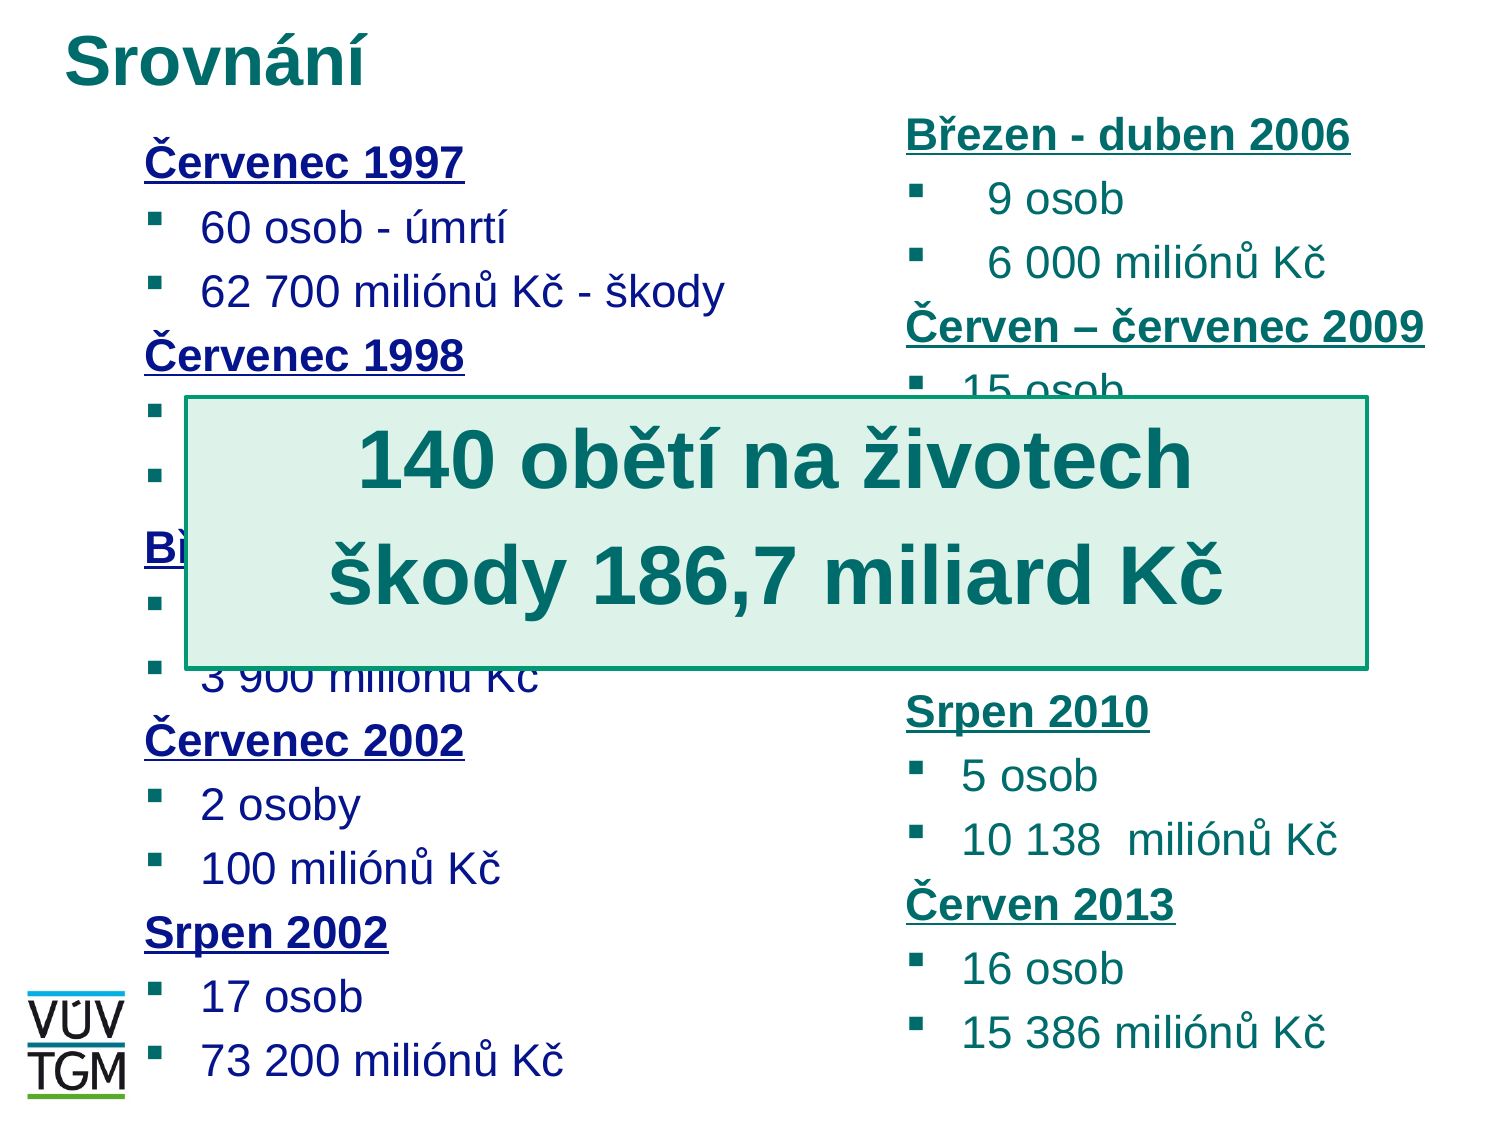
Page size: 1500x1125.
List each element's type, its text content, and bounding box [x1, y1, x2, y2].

picture [0, 964, 152, 1125]
text_box Březen - duben 2006 9 osob 6 000 miliónů Kč Červen – červenec 2009 15 osob 8 424 miliónů Kč Květen, červen 2010 3 osoby 5 123 miliónů Kč Srpen 2010 5 osob 10 138 miliónů Kč Červen 2013 16 osob 15 386 miliónů Kč [890, 97, 1495, 1094]
title Srovnání [0, 0, 431, 114]
list Červenec 1997 60 osob - úmrtí 62 700 miliónů Kč - škody Červenec 1998 10 osob 1 800 miliónů Kč Březen 2000 3 osoby 3 900 miliónů Kč Červenec 2002 2 osoby 100 miliónů Kč Srpen 2002 17 osob 73 200 miliónů Kč [129, 125, 745, 1116]
text_box 140 obětí na životech škody 186,7 miliard Kč [185, 397, 1368, 669]
